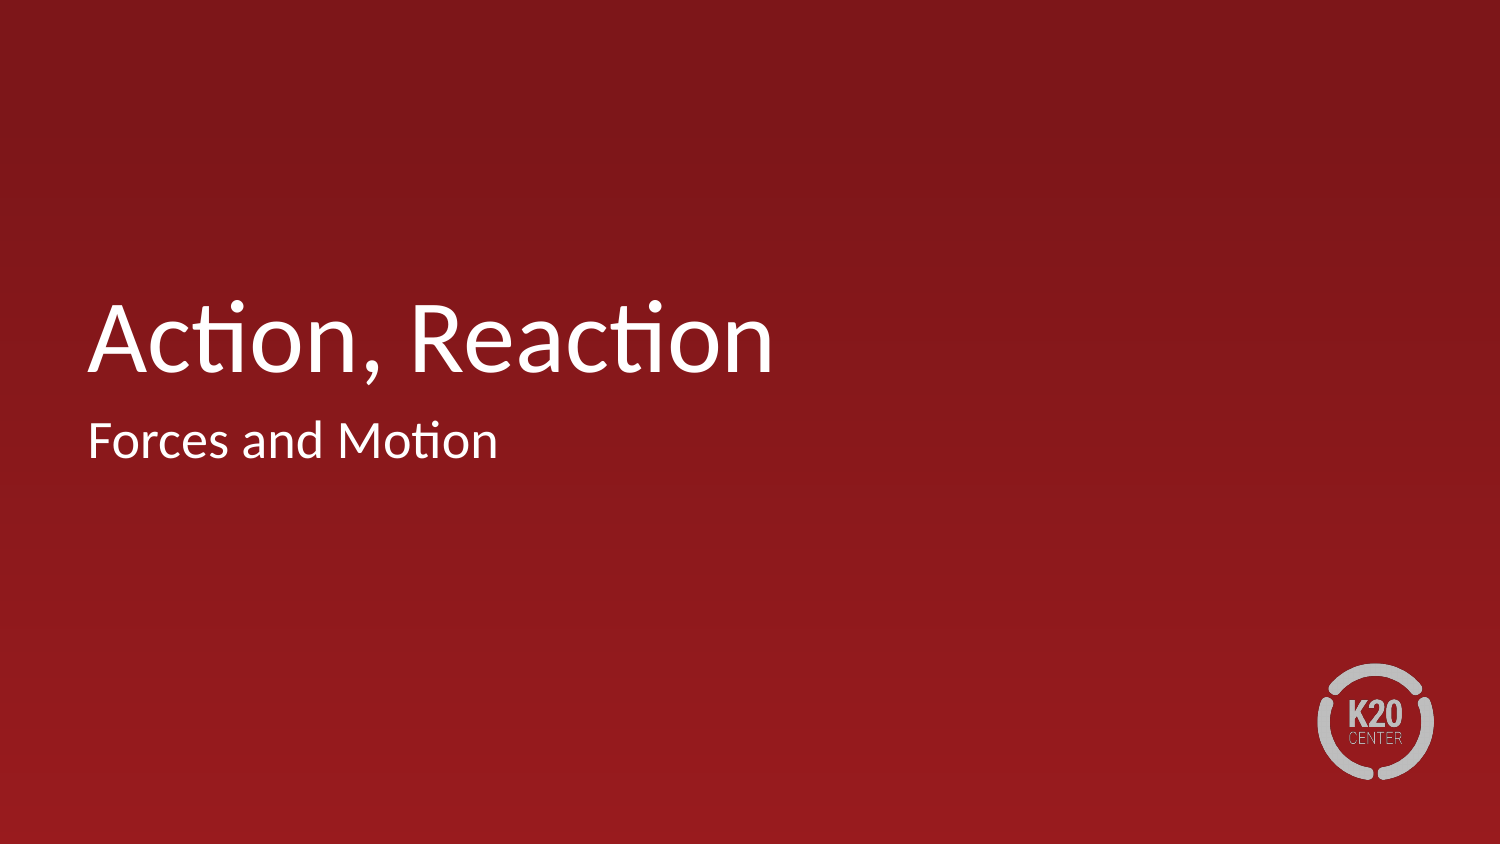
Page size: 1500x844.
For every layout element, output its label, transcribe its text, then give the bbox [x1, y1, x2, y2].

subtitle Forces and Motion [87, 397, 1376, 613]
title Action, Reaction [87, 168, 1376, 394]
picture [1300, 646, 1451, 797]
